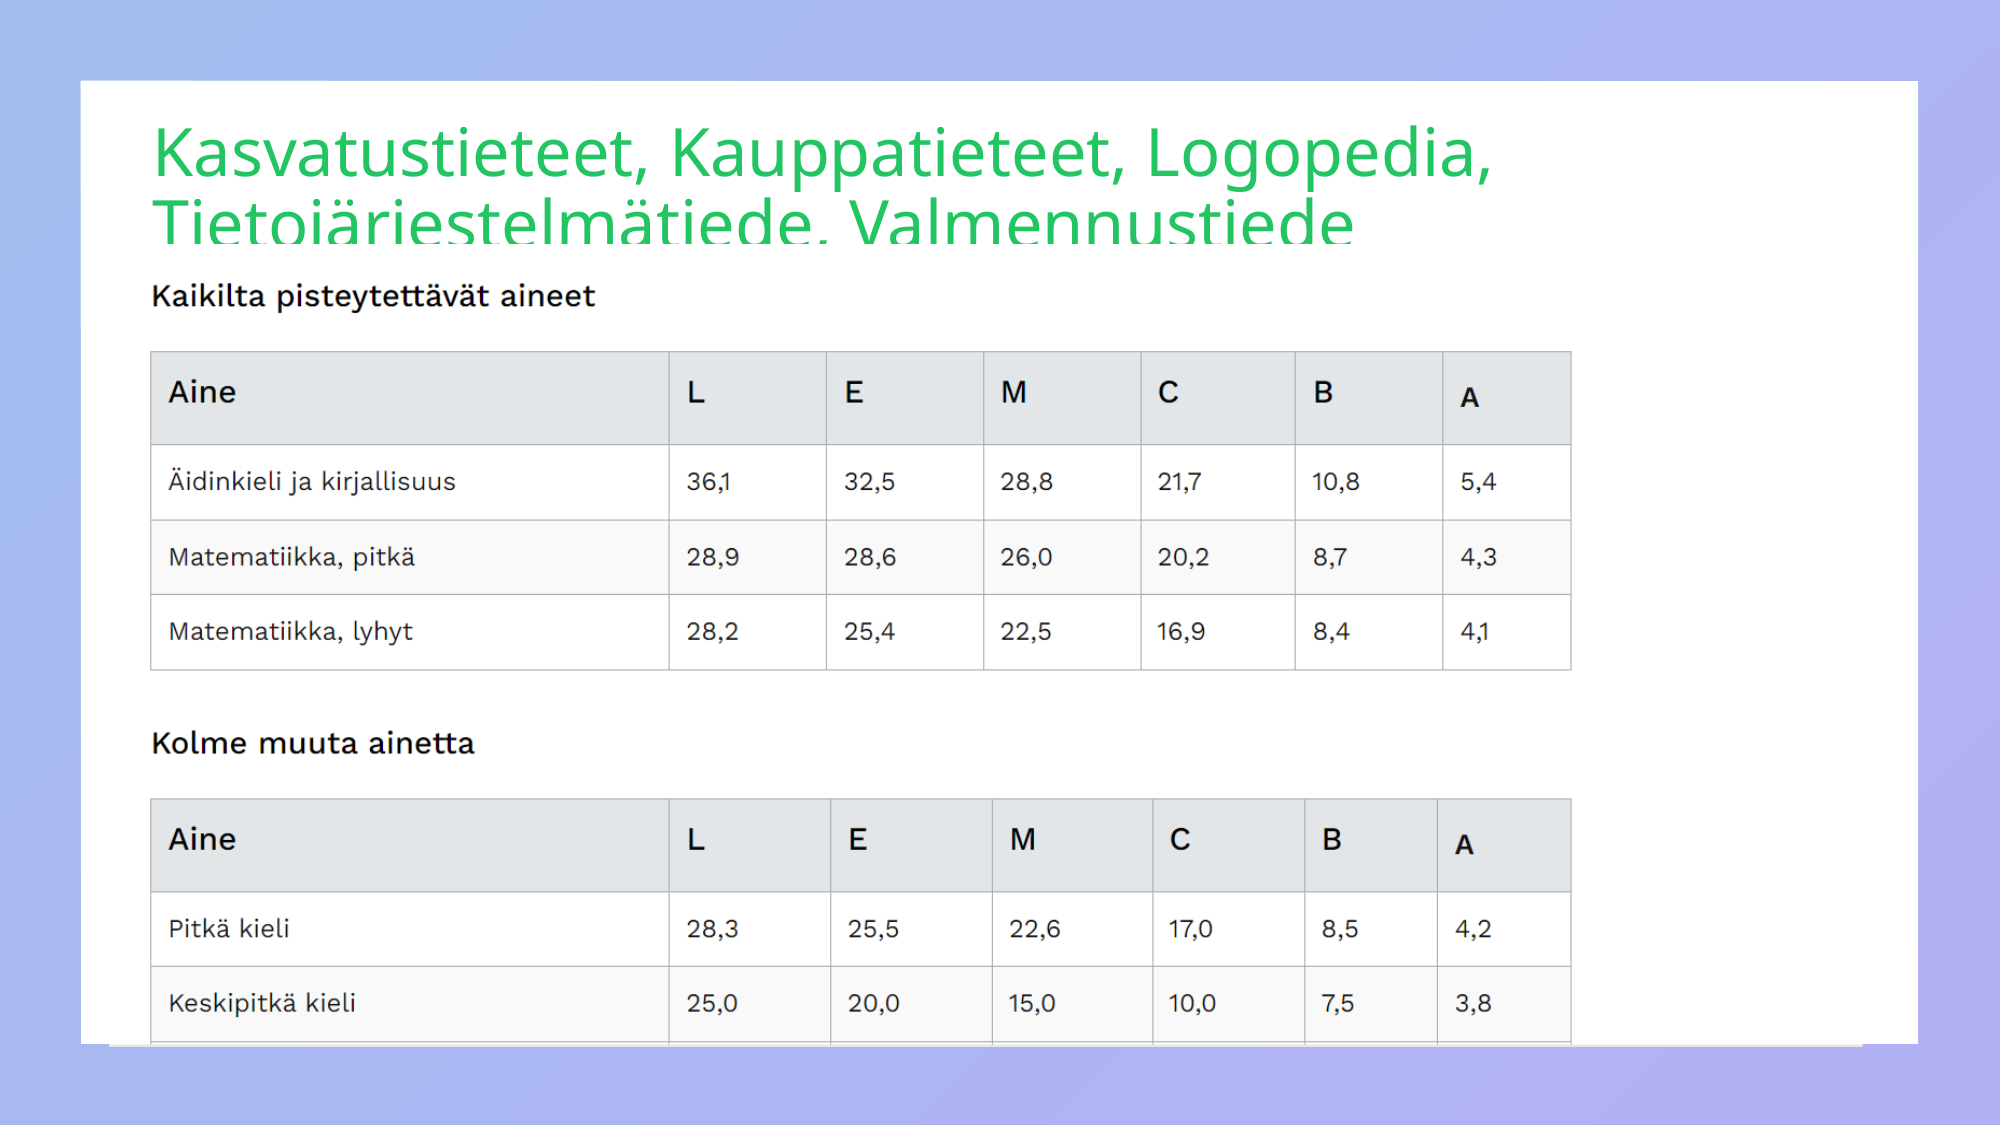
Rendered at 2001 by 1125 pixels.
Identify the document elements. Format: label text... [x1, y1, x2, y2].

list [109, 243, 1863, 1047]
title Kasvatustieteet, Kauppatieteet, Logopedia, Tietojärjestelmätiede, Valmennustiede [137, 111, 1863, 243]
